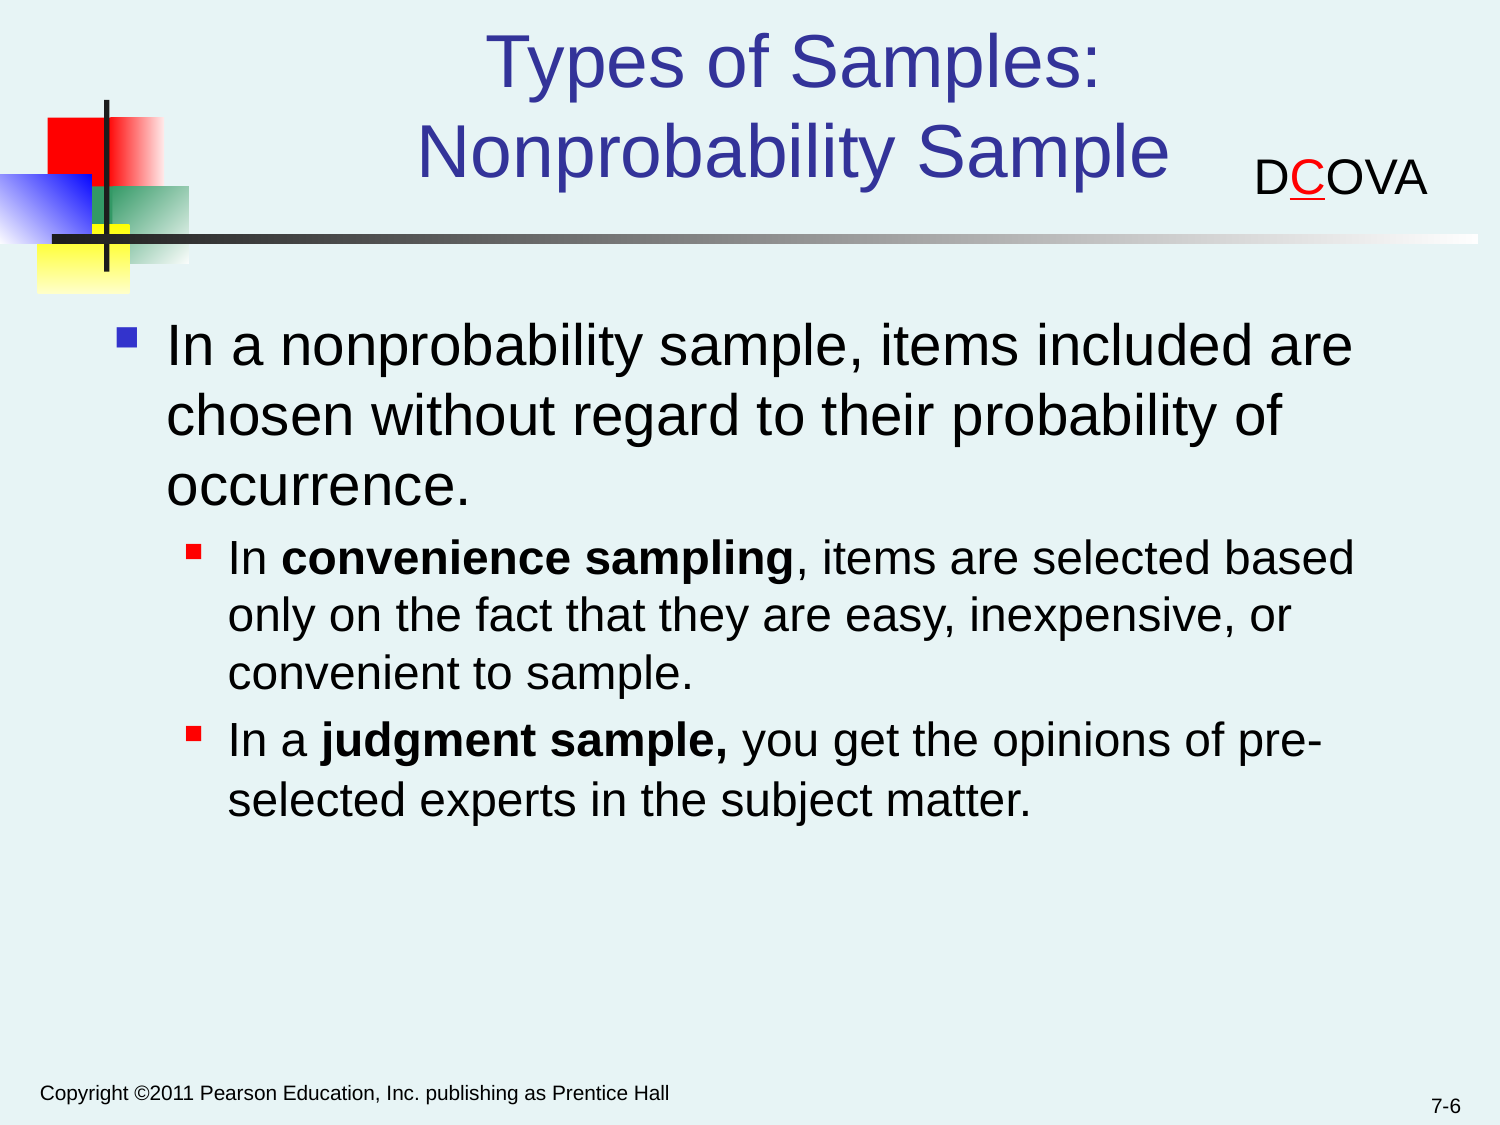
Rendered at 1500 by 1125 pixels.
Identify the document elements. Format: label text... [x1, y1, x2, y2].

text_box DCOVA [1238, 137, 1443, 213]
list In a nonprobability sample, items included are chosen without regard to their probability of occurrence. In convenience sampling, items are selected based only on the fact that they are easy, inexpensive, or convenient to sample. In a judgment sample, you get the opinions of pre-selected experts in the subject matter. [99, 299, 1426, 989]
slide_number 7-6 [1124, 1071, 1476, 1125]
footer Copyright ©2011 Pearson Education, Inc. publishing as Prentice Hall [24, 1071, 788, 1125]
title Types of Samples: Nonprobability Sample [188, 37, 1401, 201]
